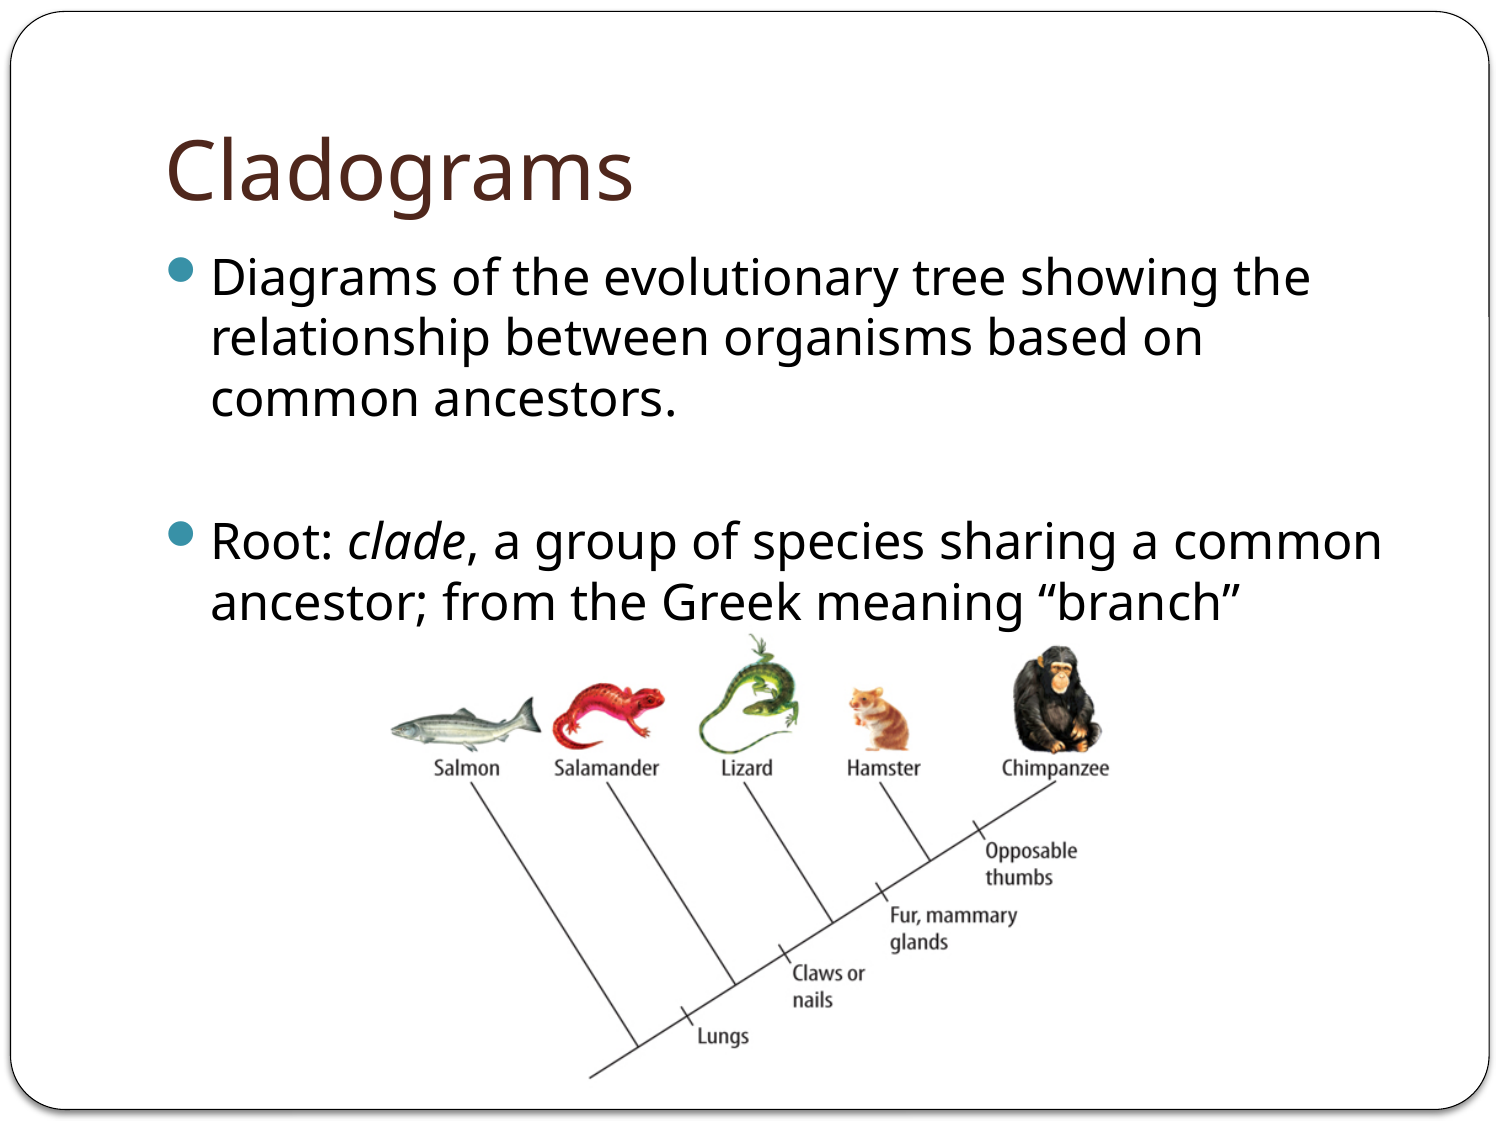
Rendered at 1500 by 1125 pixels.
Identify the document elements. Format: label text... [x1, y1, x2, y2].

picture [381, 624, 1119, 1089]
list Diagrams of the evolutionary tree showing the relationship between organisms based on common ancestors. Root: clade, a group of species sharing a common ancestor; from the Greek meaning “branch” [150, 237, 1425, 675]
title Cladograms [150, 45, 1425, 233]
